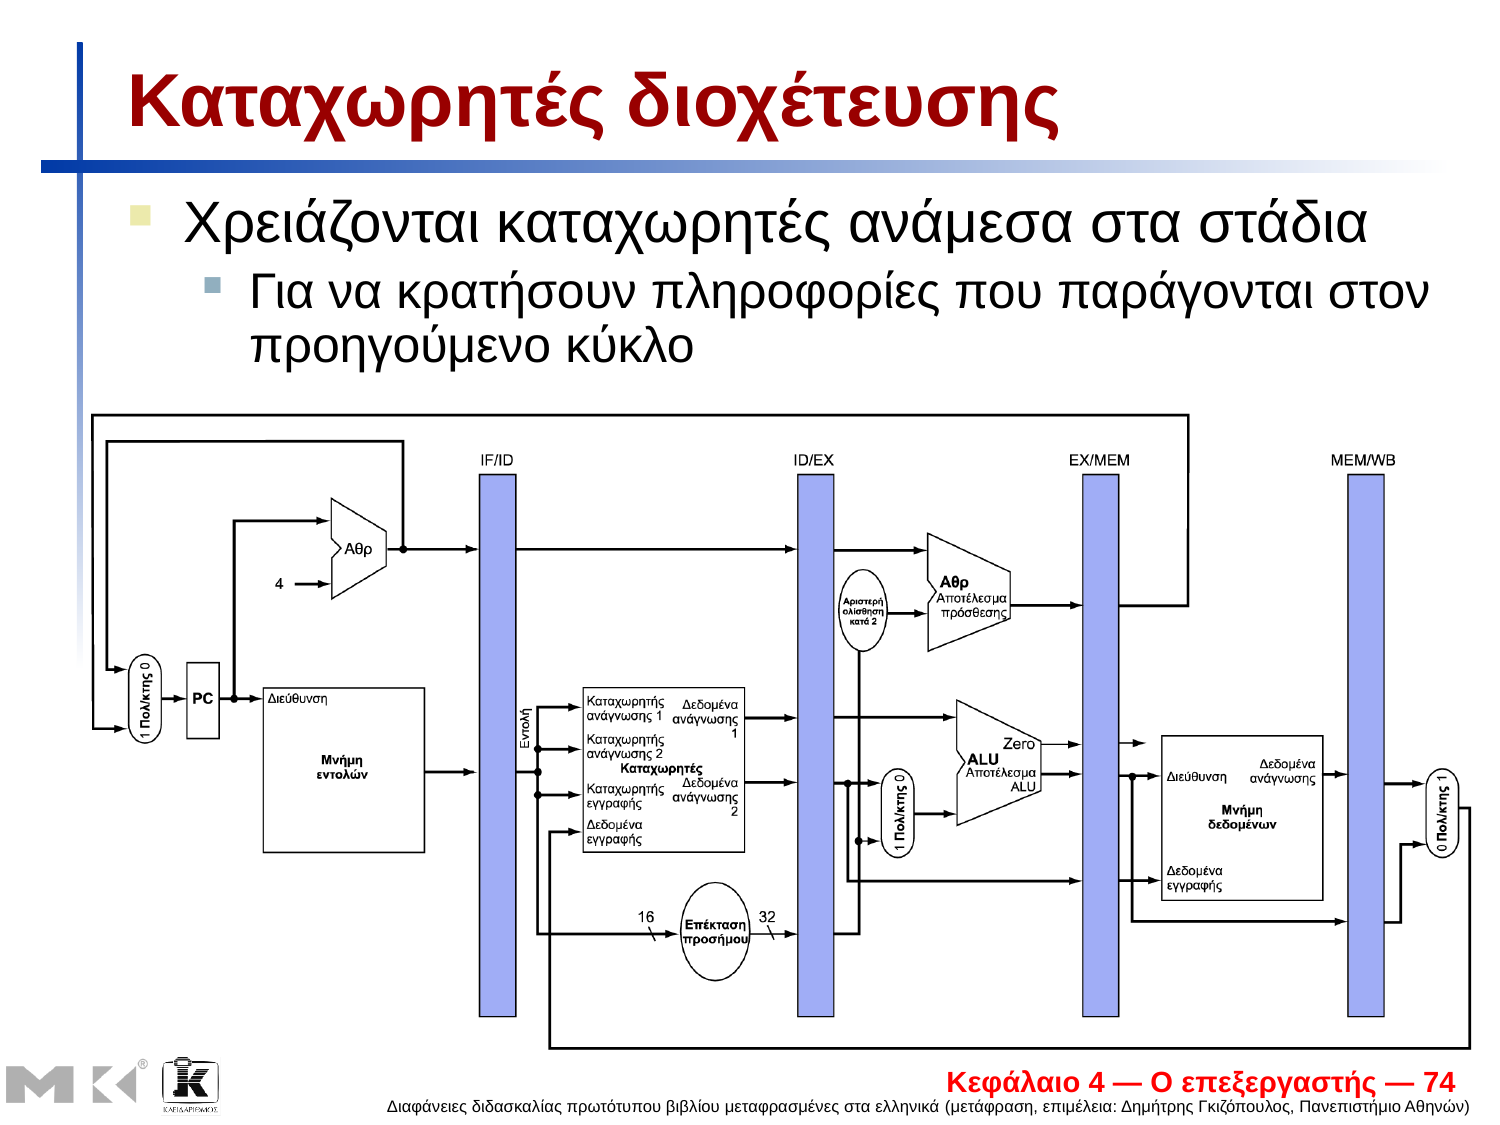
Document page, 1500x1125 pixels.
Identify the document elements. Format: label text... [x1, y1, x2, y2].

title Καταχωρητές διοχέτευσης [112, 42, 1468, 149]
picture [5, 1058, 148, 1103]
picture [89, 412, 1472, 1052]
footer Κεφάλαιο 4 — Ο επεξεργαστής — 74 [277, 1059, 1471, 1106]
list Χρειάζονται καταχωρητές ανάμεσα στα στάδια Για να κρατήσουν πληροφορίες που παράγονται στον προηγούμενο κύκλο [112, 184, 1483, 399]
